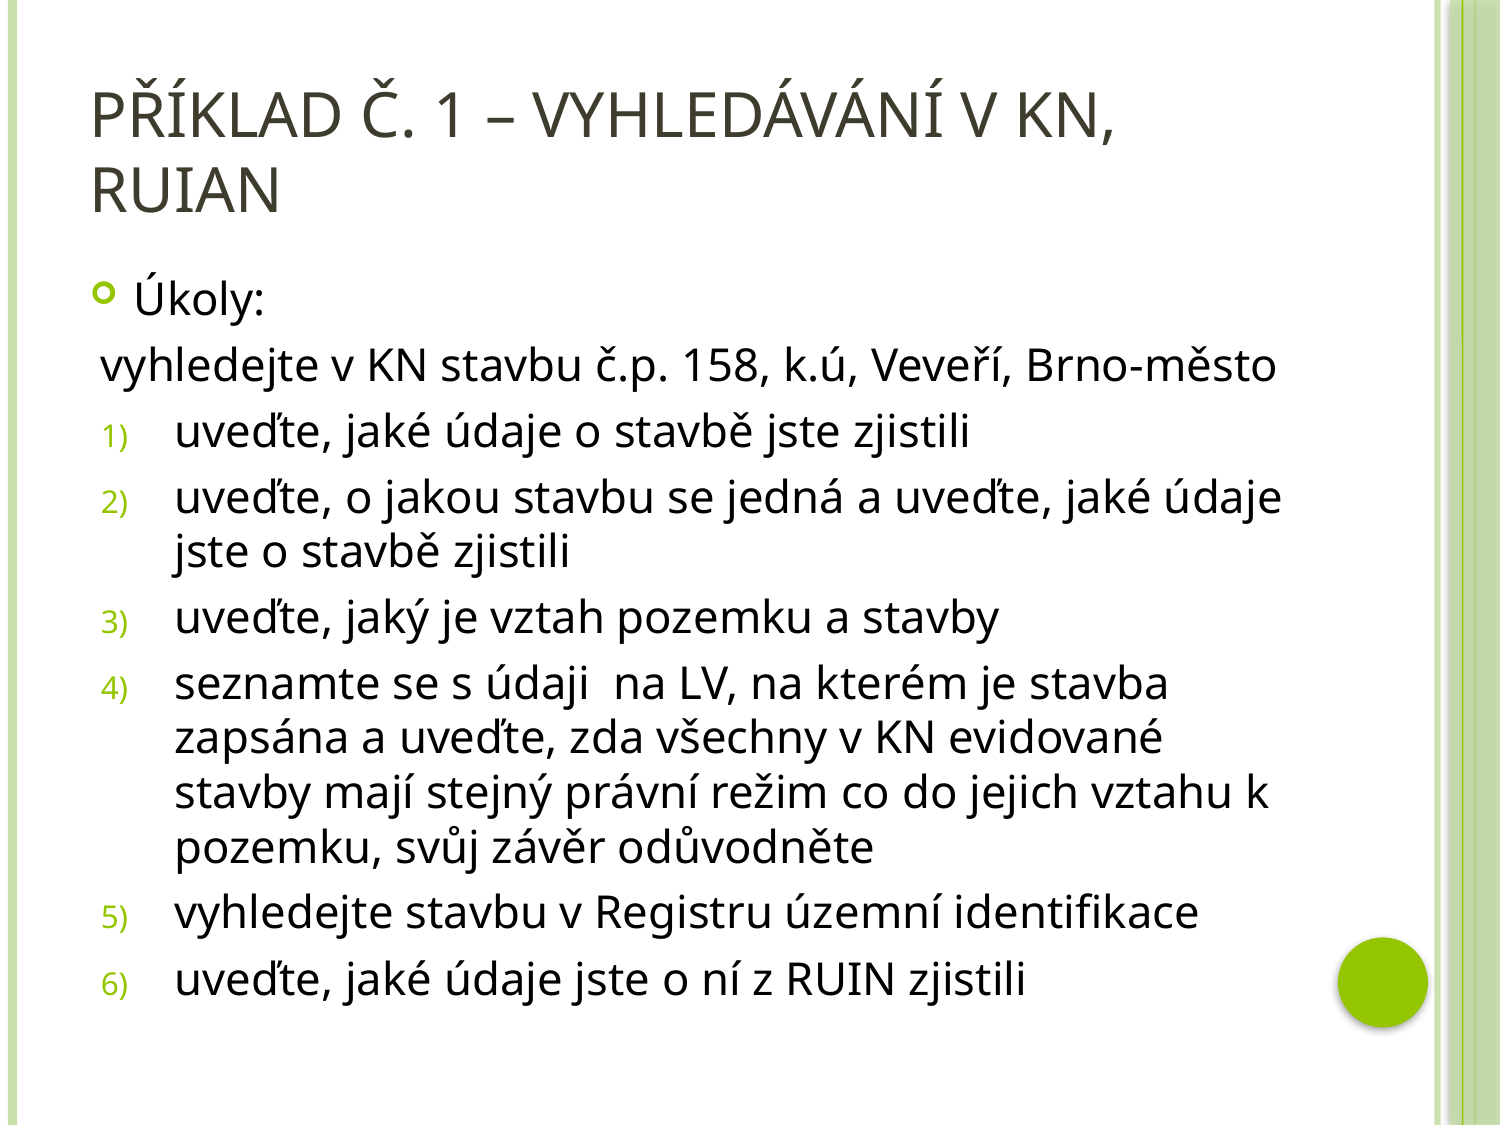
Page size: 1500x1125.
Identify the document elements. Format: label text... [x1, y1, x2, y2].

title Příklad č. 1 – vyhledávání v KN, RUIAN [75, 45, 1300, 233]
list Úkoly: vyhledejte v KN stavbu č.p. 158, k.ú, Veveří, Brno-město uveďte, jaké údaje o stavbě jste zjistili uveďte, o jakou stavbu se jedná a uveďte, jaké údaje jste o stavbě zjistili uveďte, jaký je vztah pozemku a stavby seznamte se s údaji na LV, na kterém je stavba zapsána a uveďte, zda všechny v KN evidované stavby mají stejný právní režim co do jejich vztahu k pozemku, svůj závěr odůvodněte vyhledejte stavbu v Registru územní identifikace uveďte, jaké údaje jste o ní z RUIN zjistili [75, 262, 1300, 1062]
